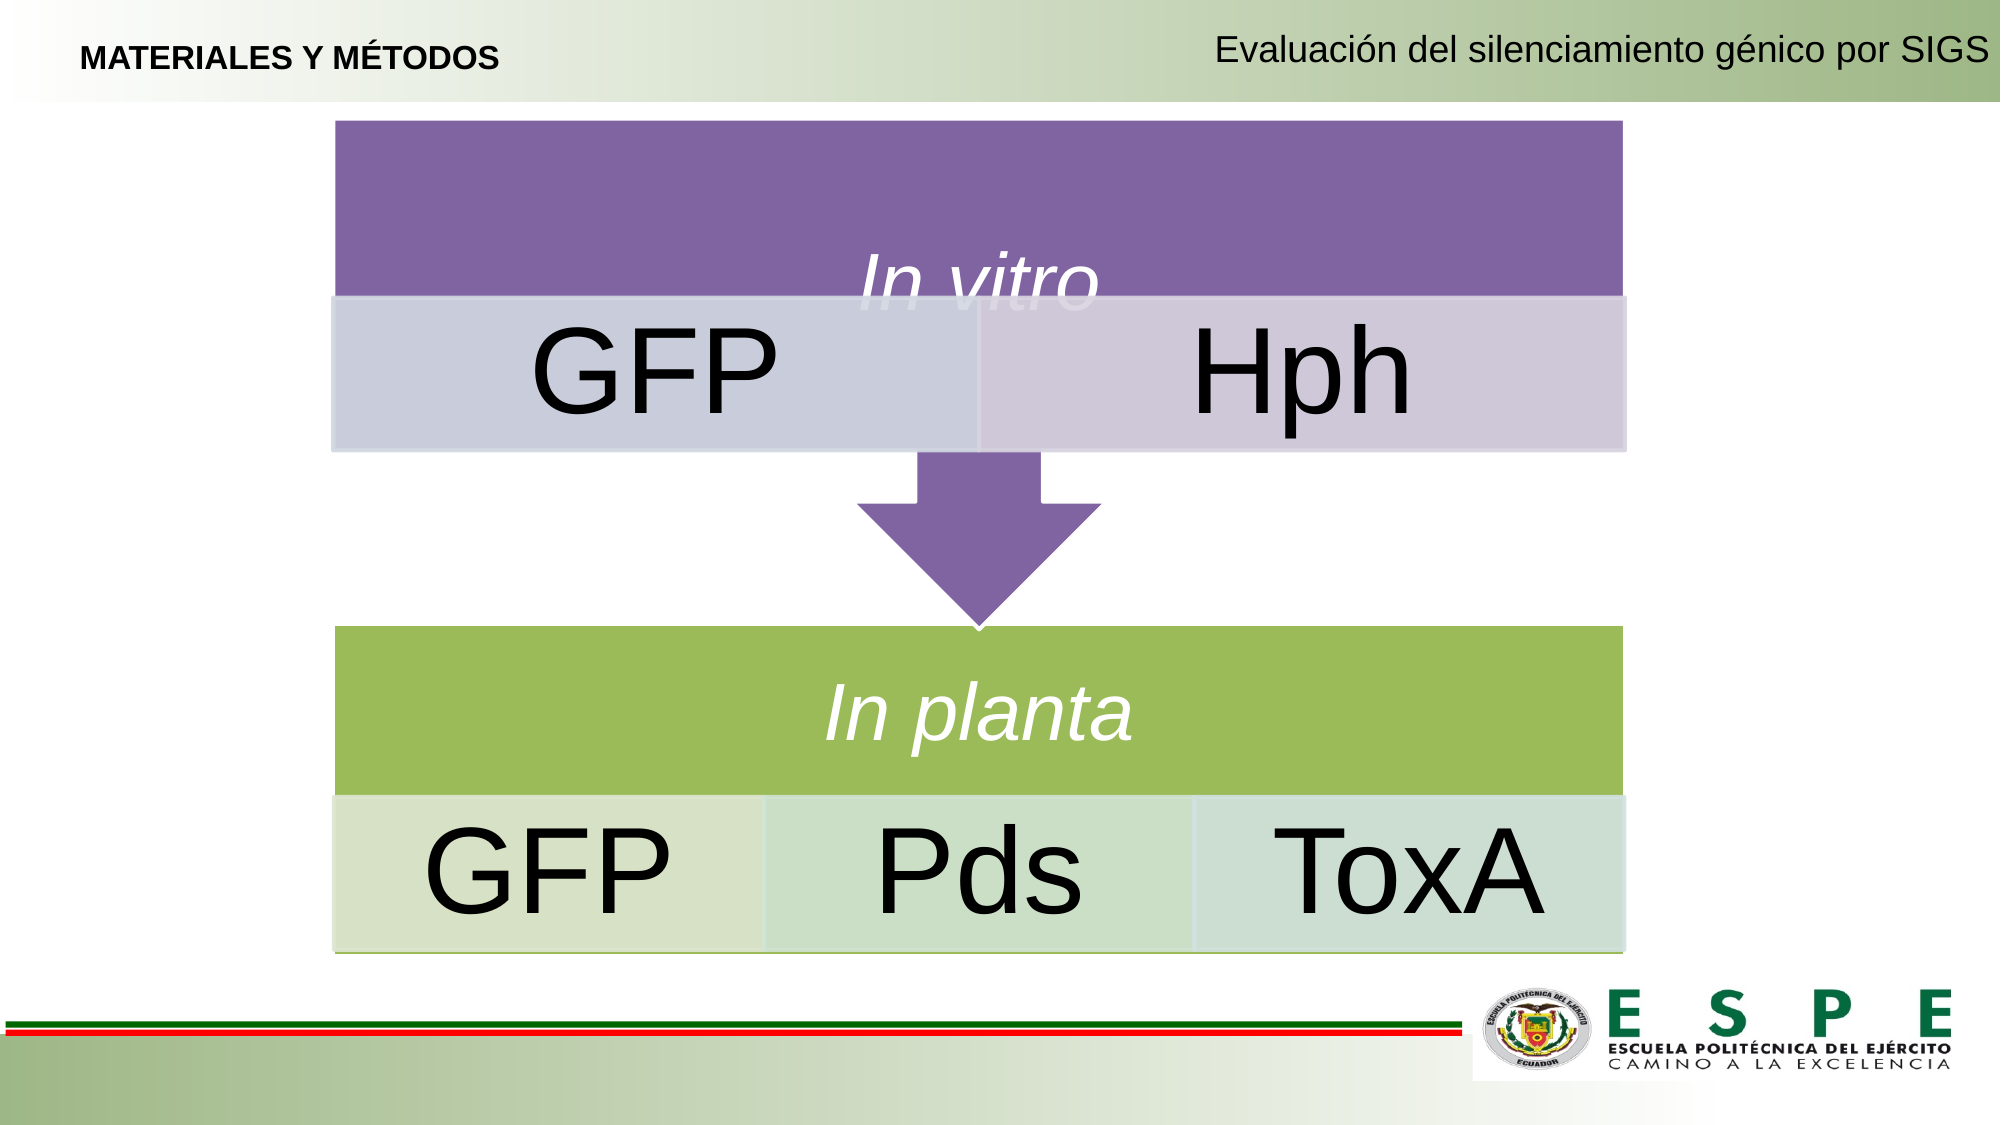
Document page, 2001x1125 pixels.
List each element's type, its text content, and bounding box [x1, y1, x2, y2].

text_box Evaluación del silenciamiento génico por SIGS [1199, 18, 2000, 78]
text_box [332, 117, 1626, 958]
text_box MATERIALES Y MÉTODOS [64, 29, 674, 85]
picture [1472, 976, 1977, 1081]
